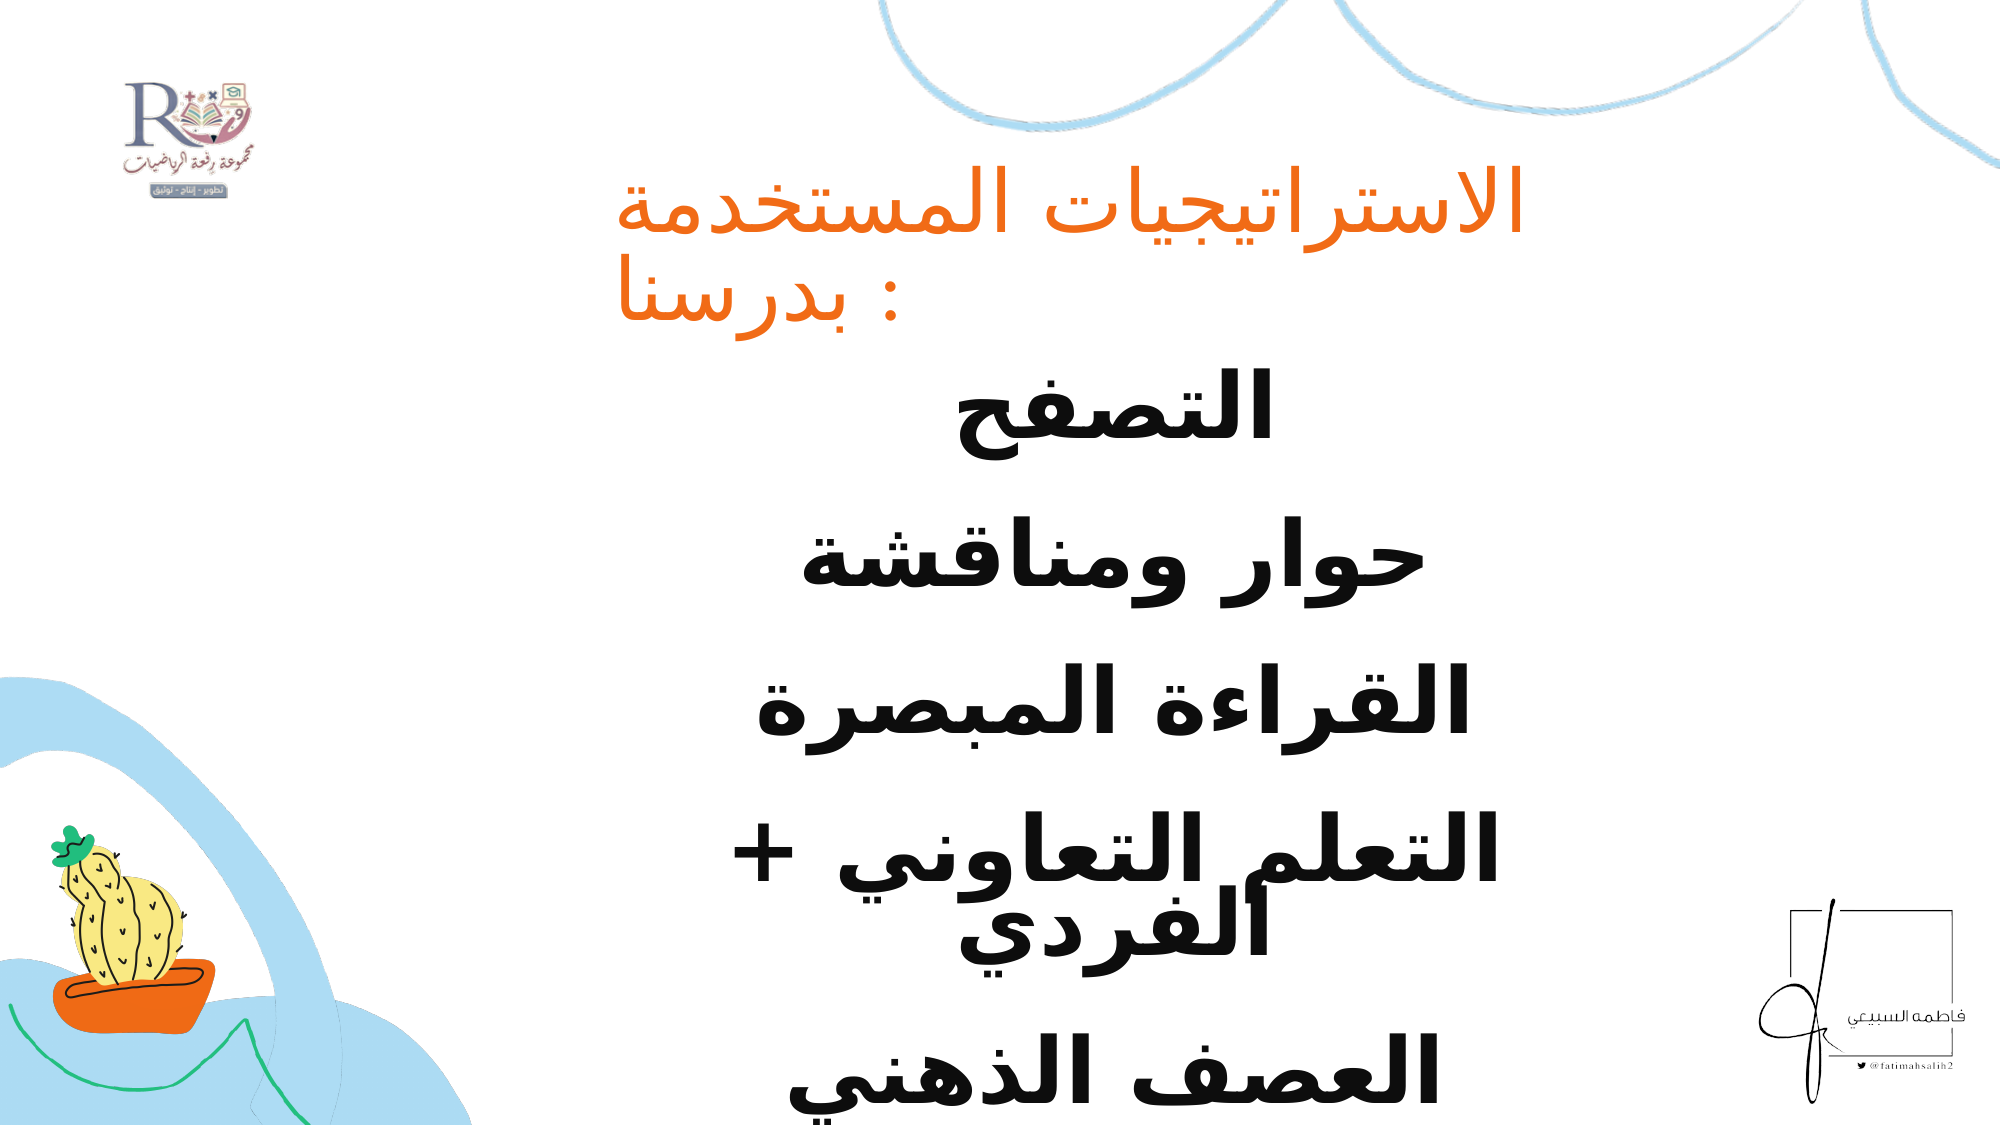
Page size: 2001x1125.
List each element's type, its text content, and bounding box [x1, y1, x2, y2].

picture [1747, 894, 1987, 1110]
picture [838, 0, 2000, 300]
text_box التصفح حوار ومناقشة القراءة المبصرة التعلم التعاوني + الفردي العصف الذهني [715, 308, 1516, 1122]
picture [89, 43, 307, 224]
picture [0, 605, 514, 1125]
text_box الاستراتيجيات المستخدمة بدرسنا : [613, 163, 1844, 338]
